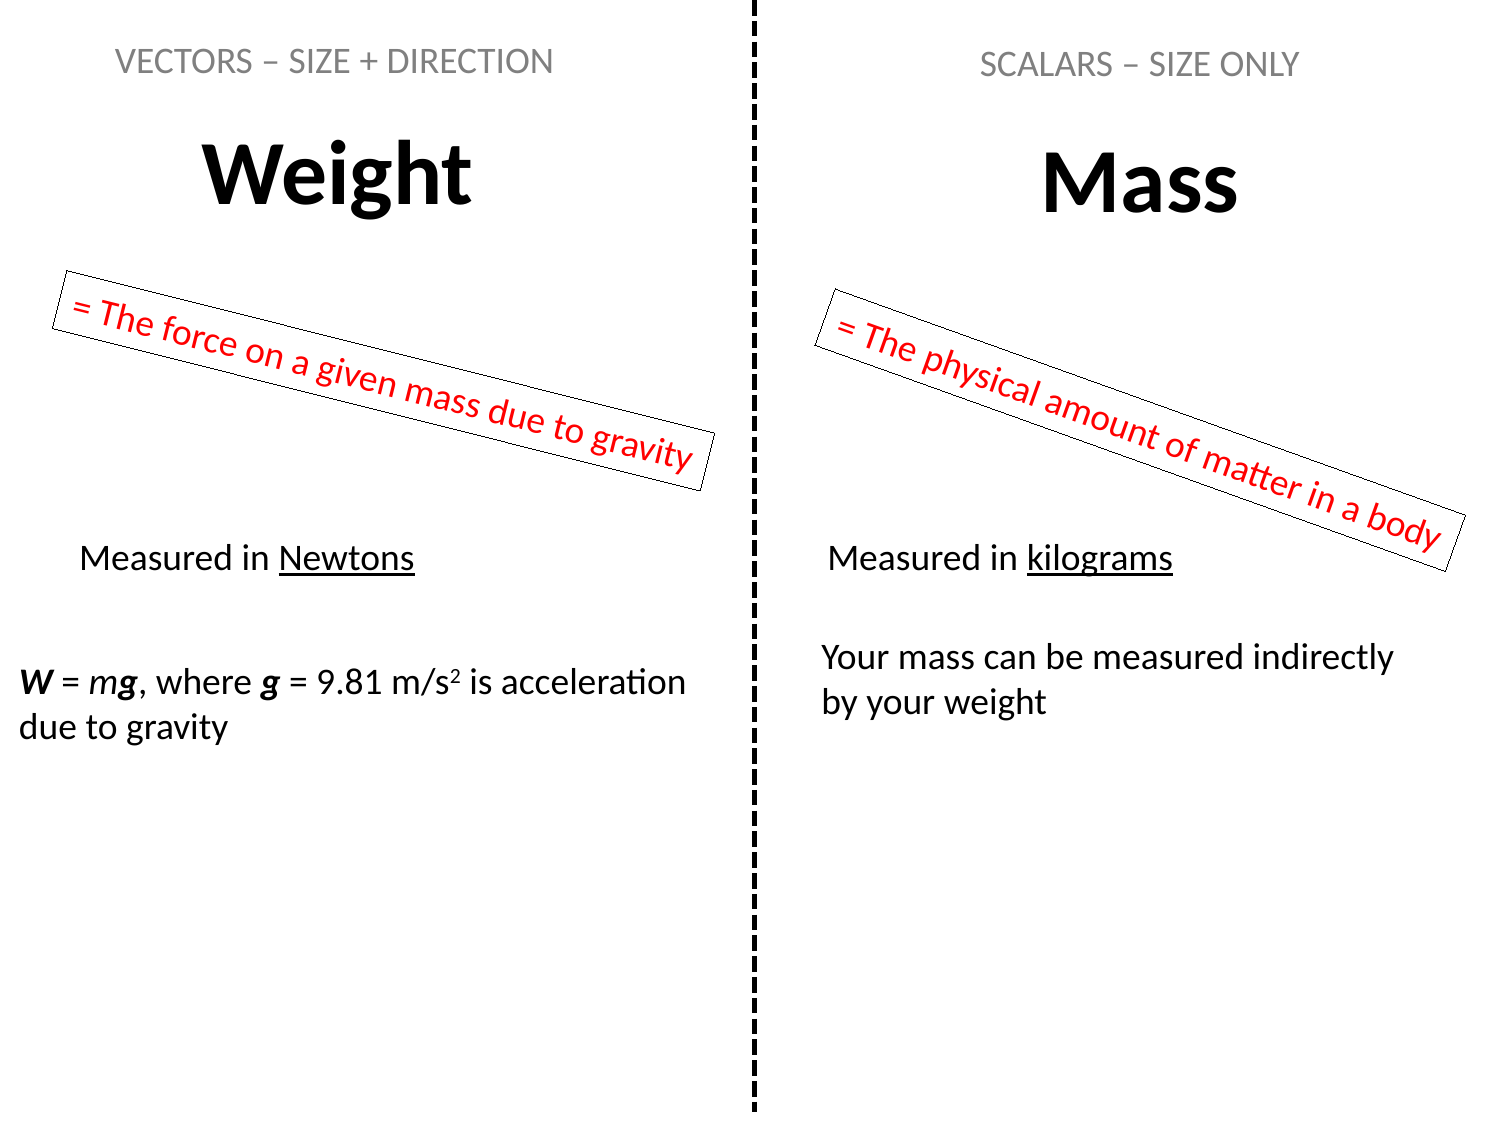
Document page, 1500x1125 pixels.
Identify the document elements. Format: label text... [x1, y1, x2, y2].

title Mass [940, 89, 1340, 262]
text_box = The force on a given mass due to gravity [52, 270, 715, 491]
text_box SCALARS – SIZE ONLY [965, 31, 1315, 92]
text_box Measured in kilograms [812, 525, 1189, 586]
text_box Weight [137, 89, 538, 262]
text_box Measured in Newtons [64, 525, 430, 586]
text_box VECTORS – SIZE + DIRECTION [99, 29, 600, 89]
text_box = The physical amount of matter in a body [814, 288, 1466, 572]
text_box Your mass can be measured indirectly by your weight [806, 624, 1434, 730]
text_box W = mg, where g = 9.81 m/s2 is acceleration due to gravity [4, 649, 749, 755]
